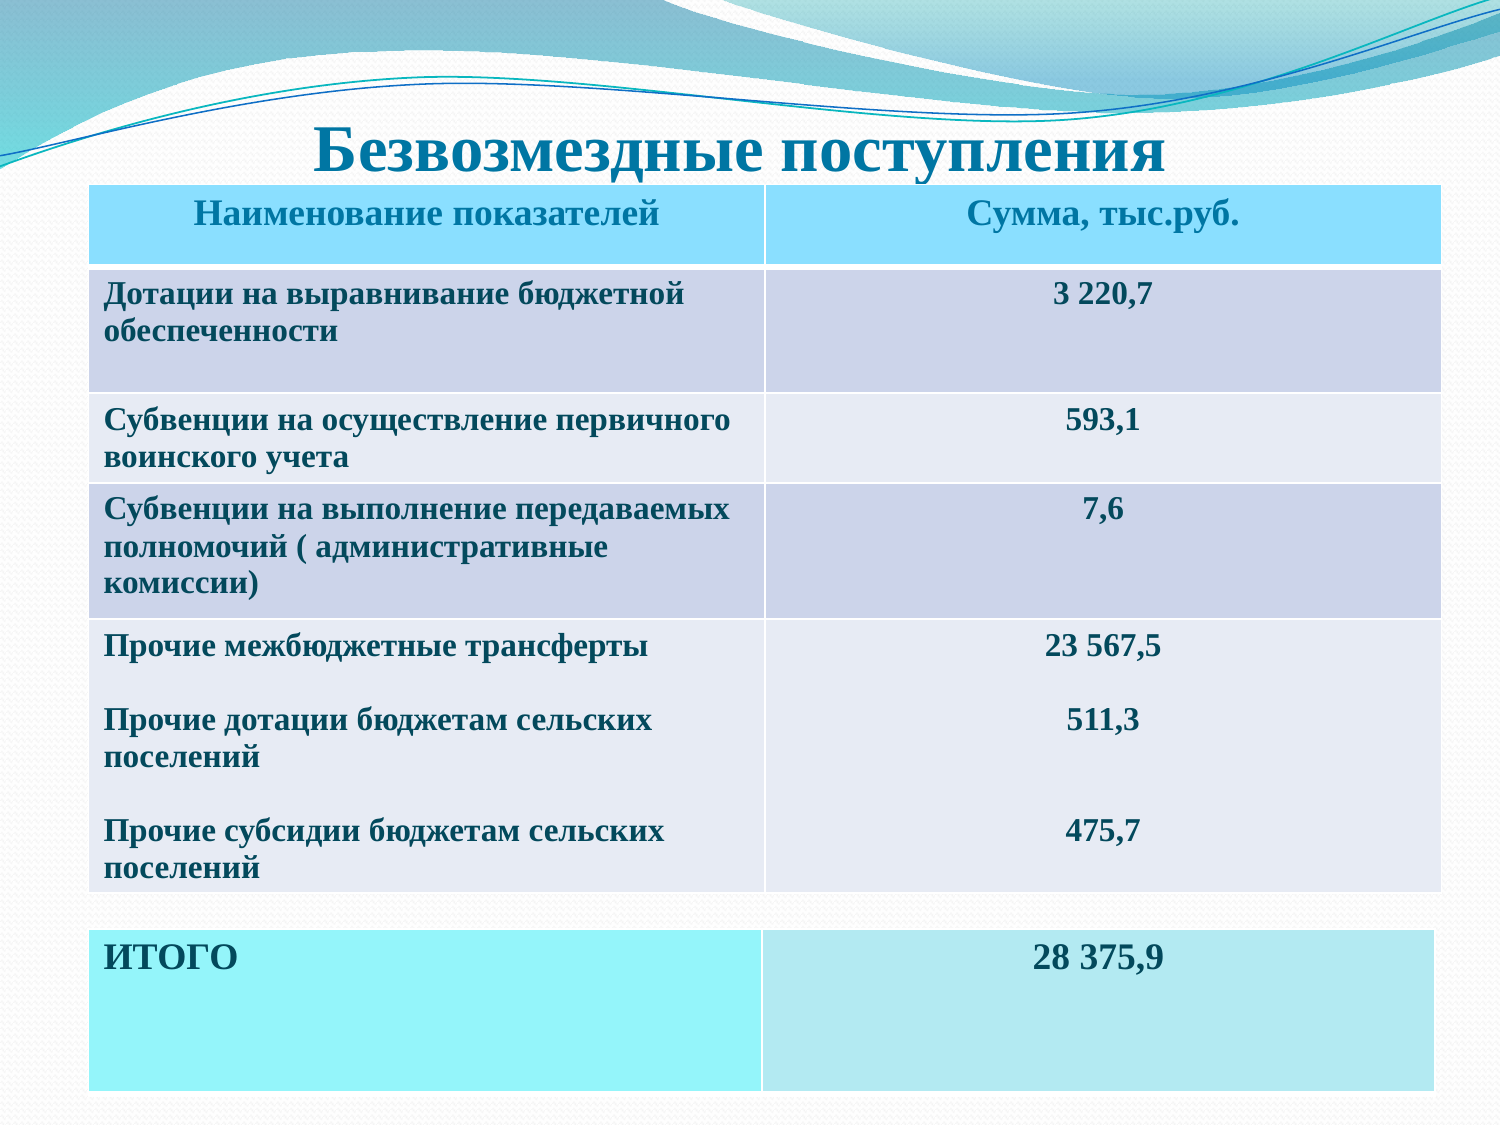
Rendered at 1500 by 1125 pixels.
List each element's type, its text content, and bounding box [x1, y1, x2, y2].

title Безвозмездные поступления [75, 30, 1407, 185]
table_cell 23 567,5 511,3 475,7 [766, 620, 1441, 892]
table_header Наименование показателей [89, 185, 764, 264]
table_cell Субвенции на осуществление первичного воинского учета [89, 394, 764, 482]
table_header 28 375,9 [763, 930, 1434, 1091]
table_cell 593,1 [766, 394, 1441, 482]
table_header ИТОГО [89, 930, 761, 1091]
table_cell Субвенции на выполнение передаваемых полномочий ( административные комиссии) [89, 484, 764, 618]
table_cell 3 220,7 [766, 270, 1441, 392]
table_header Сумма, тыс.руб. [766, 185, 1441, 264]
table_cell Прочие межбюджетные трансферты Прочие дотации бюджетам сельских поселений Прочие субсидии бюджетам сельских поселений [89, 620, 764, 892]
table_cell 7,6 [766, 484, 1441, 618]
table_cell Дотации на выравнивание бюджетной обеспеченности [89, 270, 764, 392]
